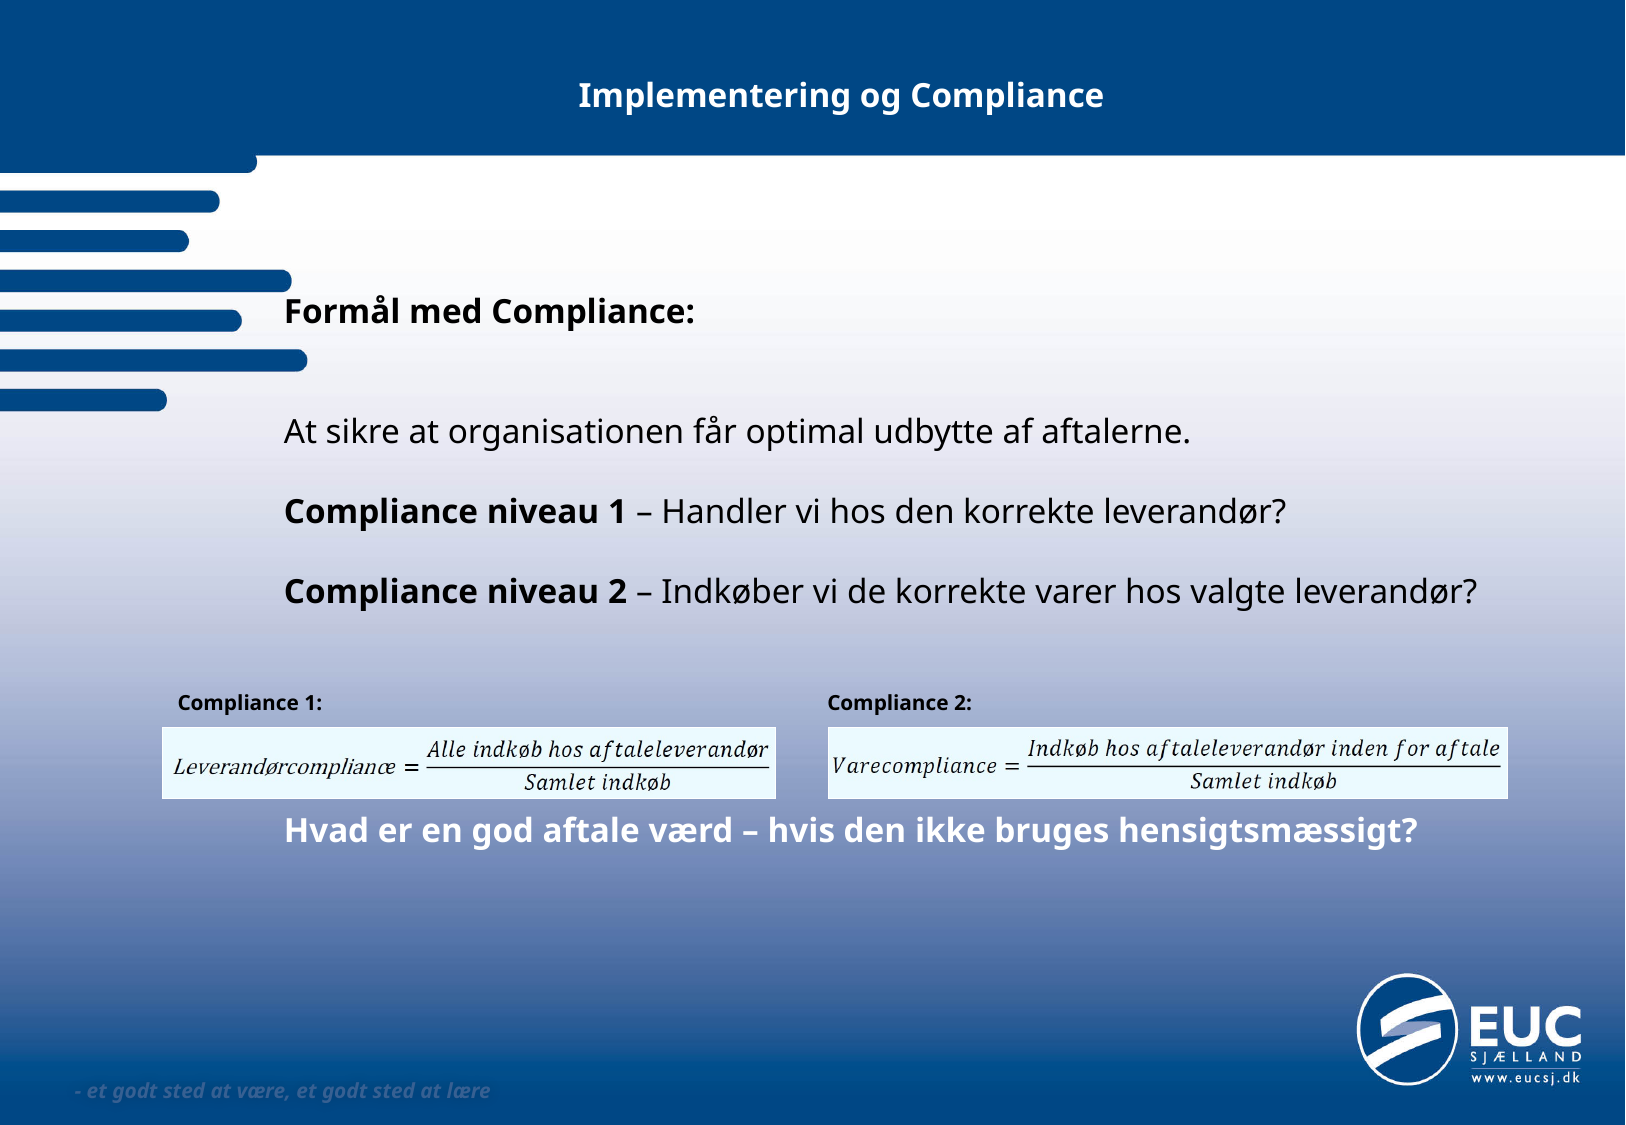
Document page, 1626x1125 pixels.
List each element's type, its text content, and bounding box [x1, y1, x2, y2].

text_box Compliance 2: [812, 682, 1215, 723]
text_box Formål med Compliance: At sikre at organisationen får optimal udbytte af aftalerne. Compliance niveau 1 – Handler vi hos den korrekte leverandør? Compliance niveau 2 – Indkøber vi de korrekte varer hos valgte leverandør? Hvad er en god aftale værd – hvis den ikke bruges hensigtsmæssigt? [269, 283, 1625, 857]
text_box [162, 727, 1509, 799]
text_box Implementering og Compliance [363, 66, 1321, 121]
picture [0, 0, 1625, 1125]
text_box Compliance 1: [162, 682, 565, 723]
